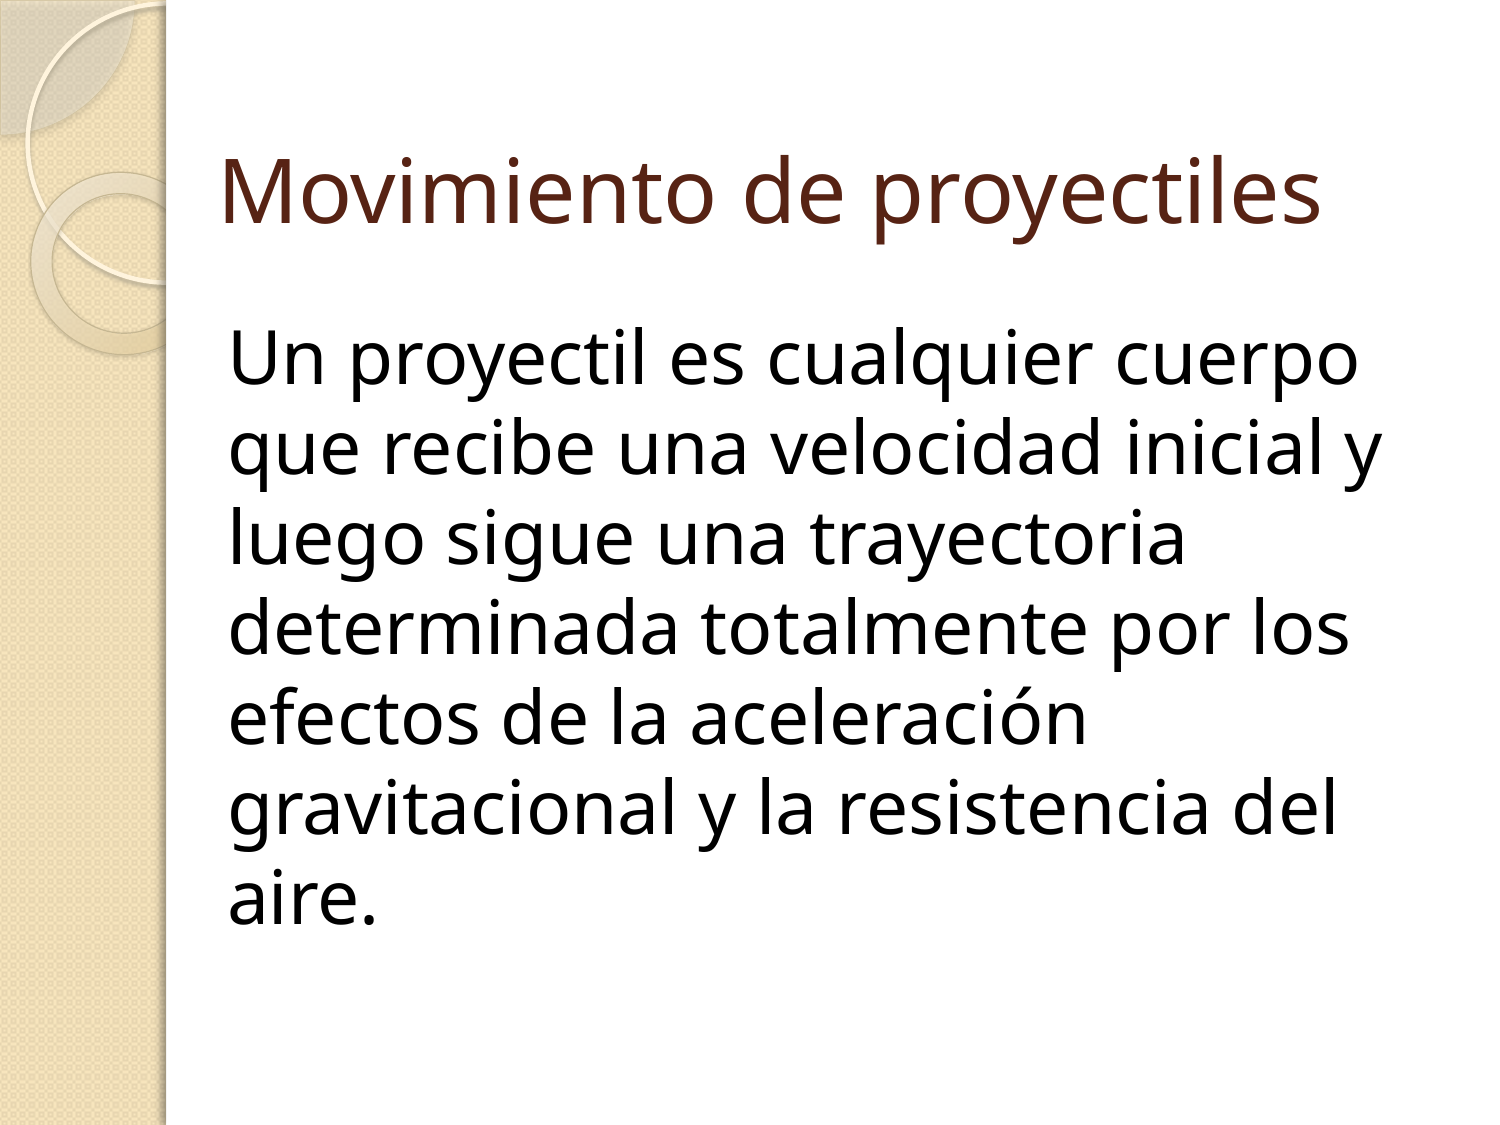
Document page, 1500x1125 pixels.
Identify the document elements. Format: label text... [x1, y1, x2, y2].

title Movimiento de proyectiles [202, 125, 1500, 251]
text_box Un proyectil es cualquier cuerpo que recibe una velocidad inicial y luego sigue una trayectoria determinada totalmente por los efectos de la aceleración gravitacional y la resistencia del aire. [212, 302, 1413, 948]
